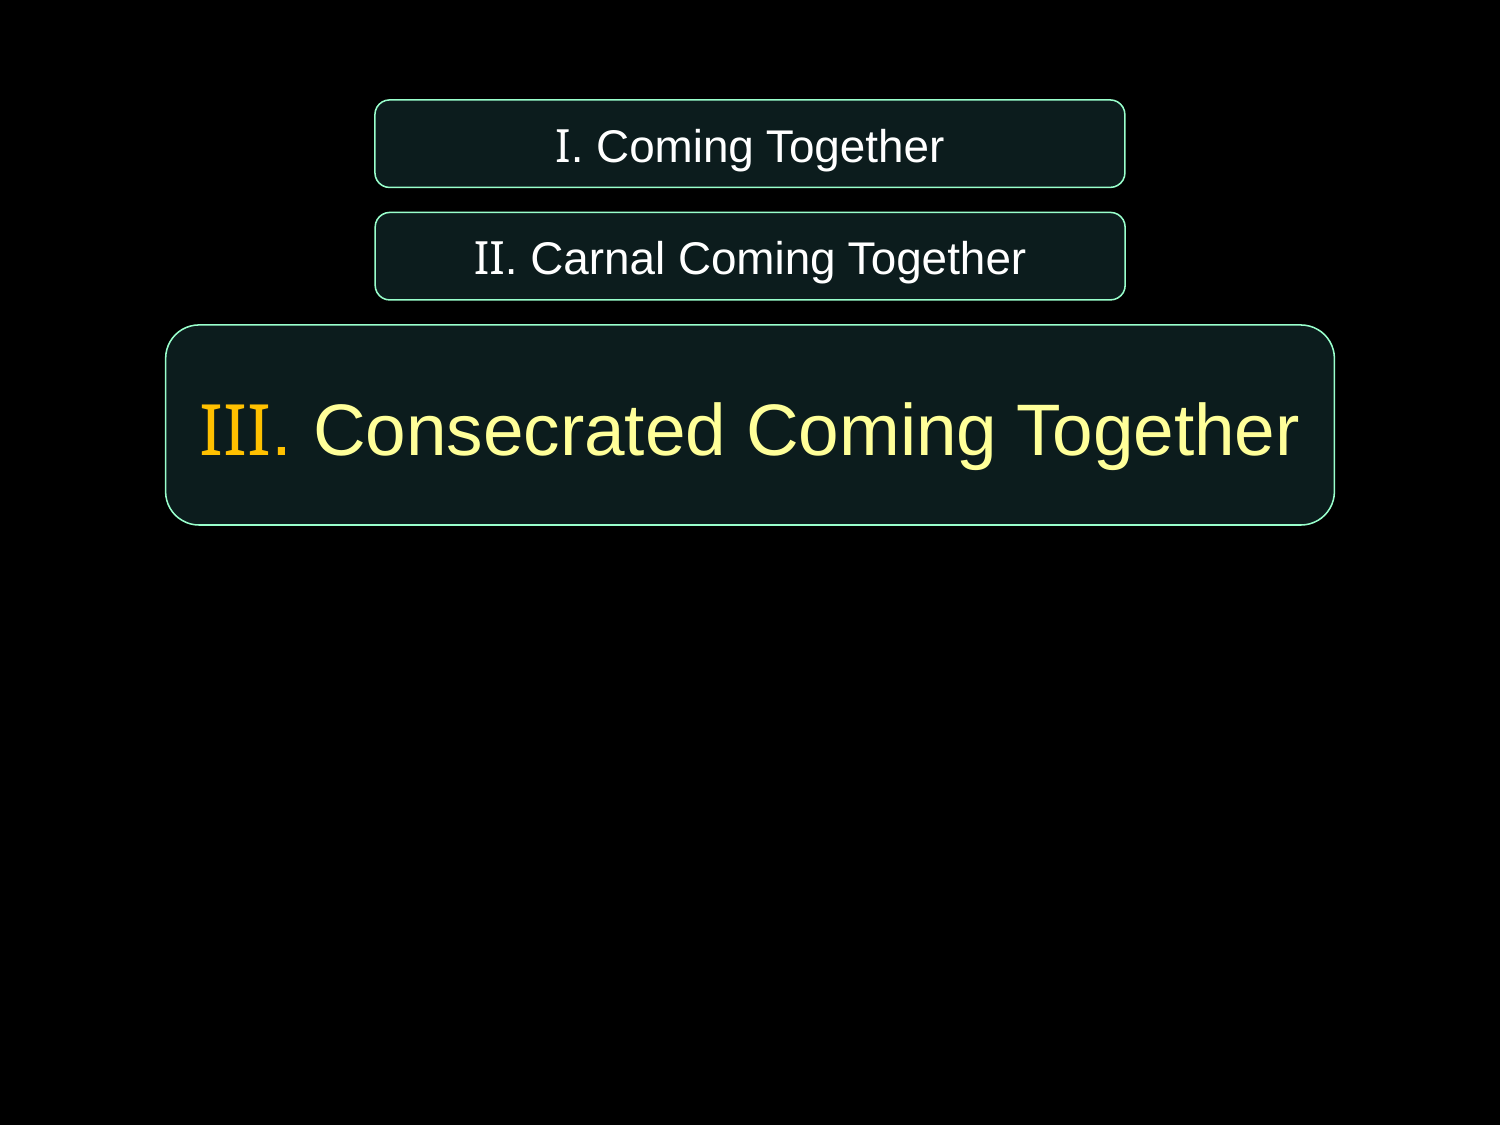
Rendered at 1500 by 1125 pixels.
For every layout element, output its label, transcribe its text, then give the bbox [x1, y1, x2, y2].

text_box II. Carnal Coming Together [375, 212, 1126, 300]
text_box III. Consecrated Coming Together [165, 324, 1335, 526]
text_box I. Coming Together [374, 99, 1125, 188]
